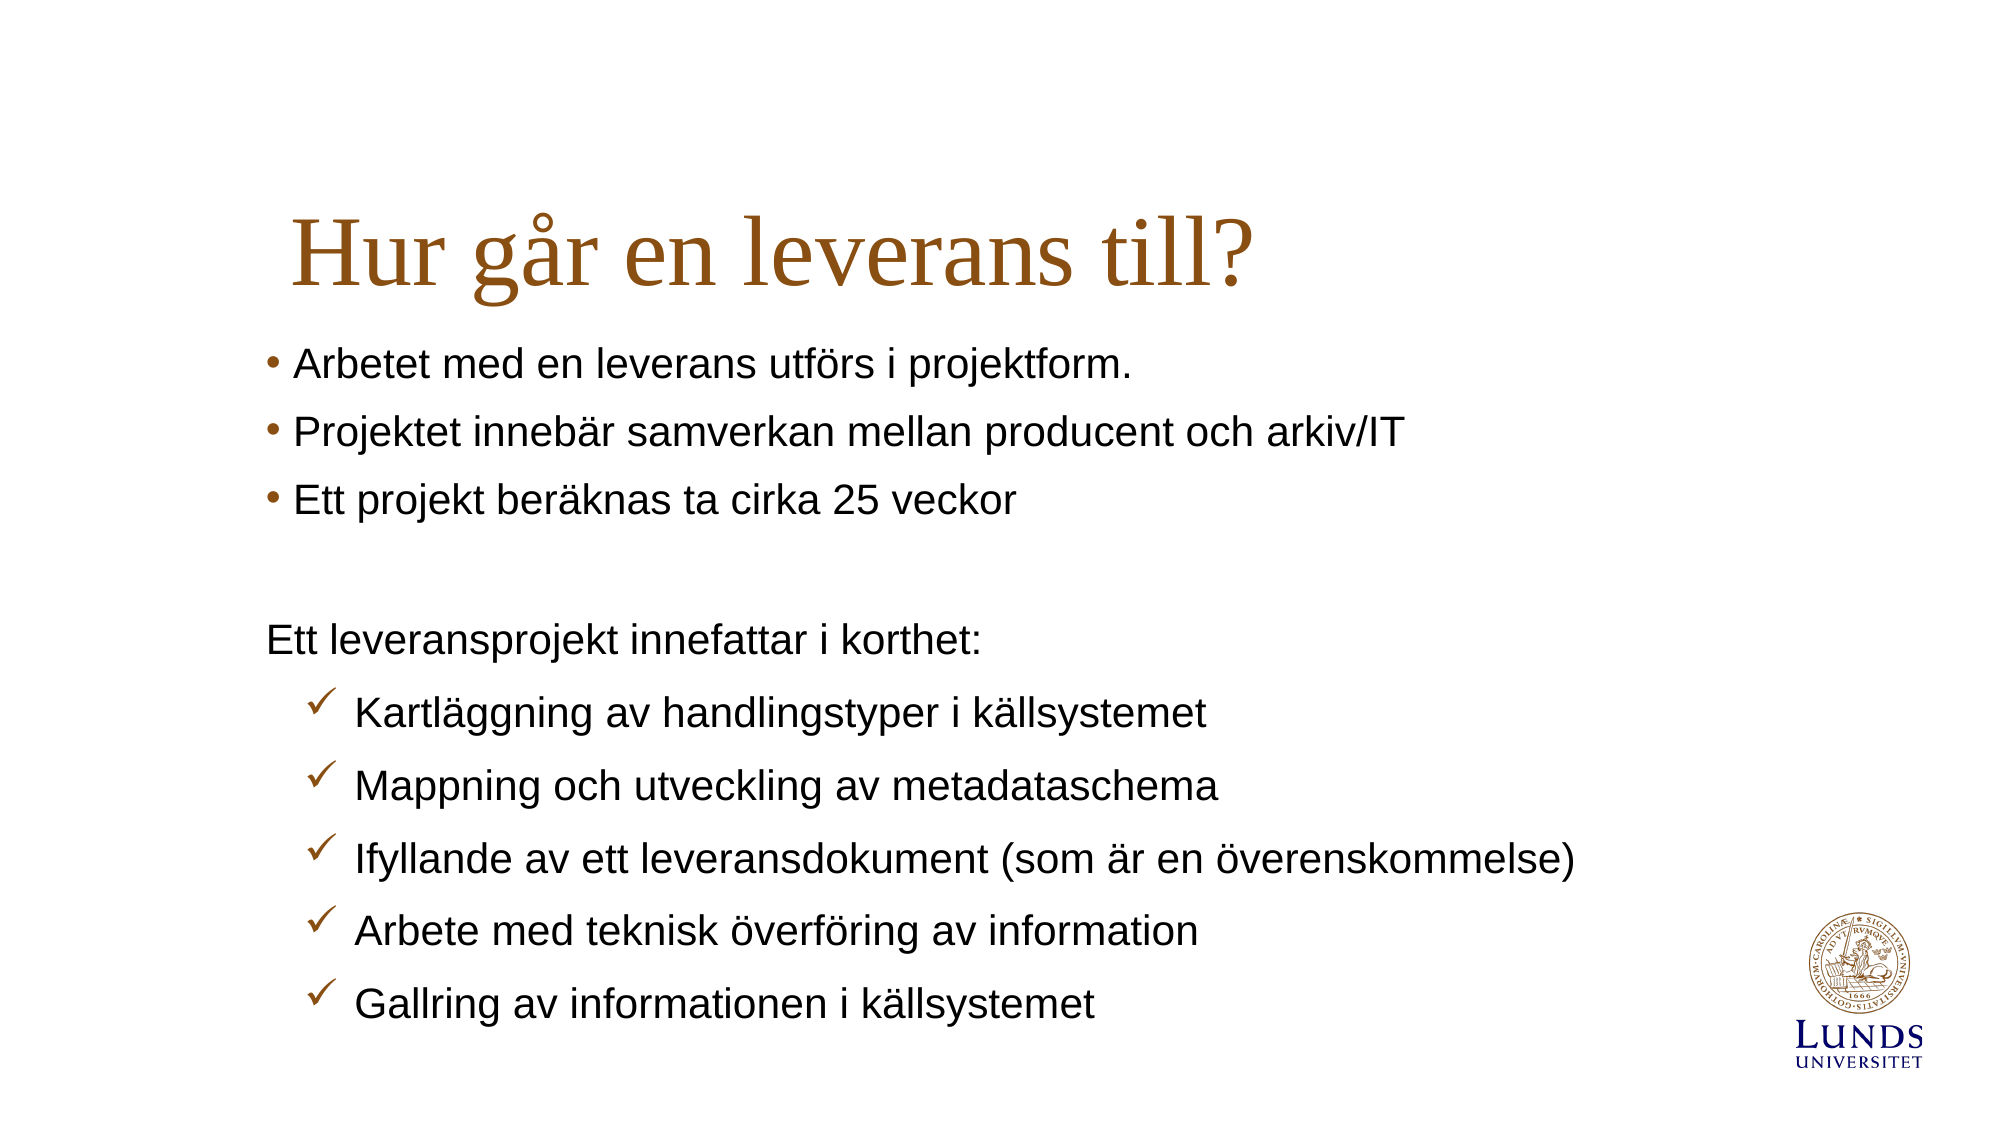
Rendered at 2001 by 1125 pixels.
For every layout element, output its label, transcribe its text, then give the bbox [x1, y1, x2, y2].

title Hur går en leverans till? [265, 59, 1713, 331]
list Arbetet med en leverans utförs i projektform. Projektet innebär samverkan mellan producent och arkiv/IT Ett projekt beräknas ta cirka 25 veckor Ett leveransprojekt innefattar i korthet: Kartläggning av handlingstyper i källsystemet Mappning och utveckling av metadataschema Ifyllande av ett leveransdokument (som är en överenskommelse) Arbete med teknisk överföring av information Gallring av informationen i källsystemet [265, 331, 1713, 1028]
